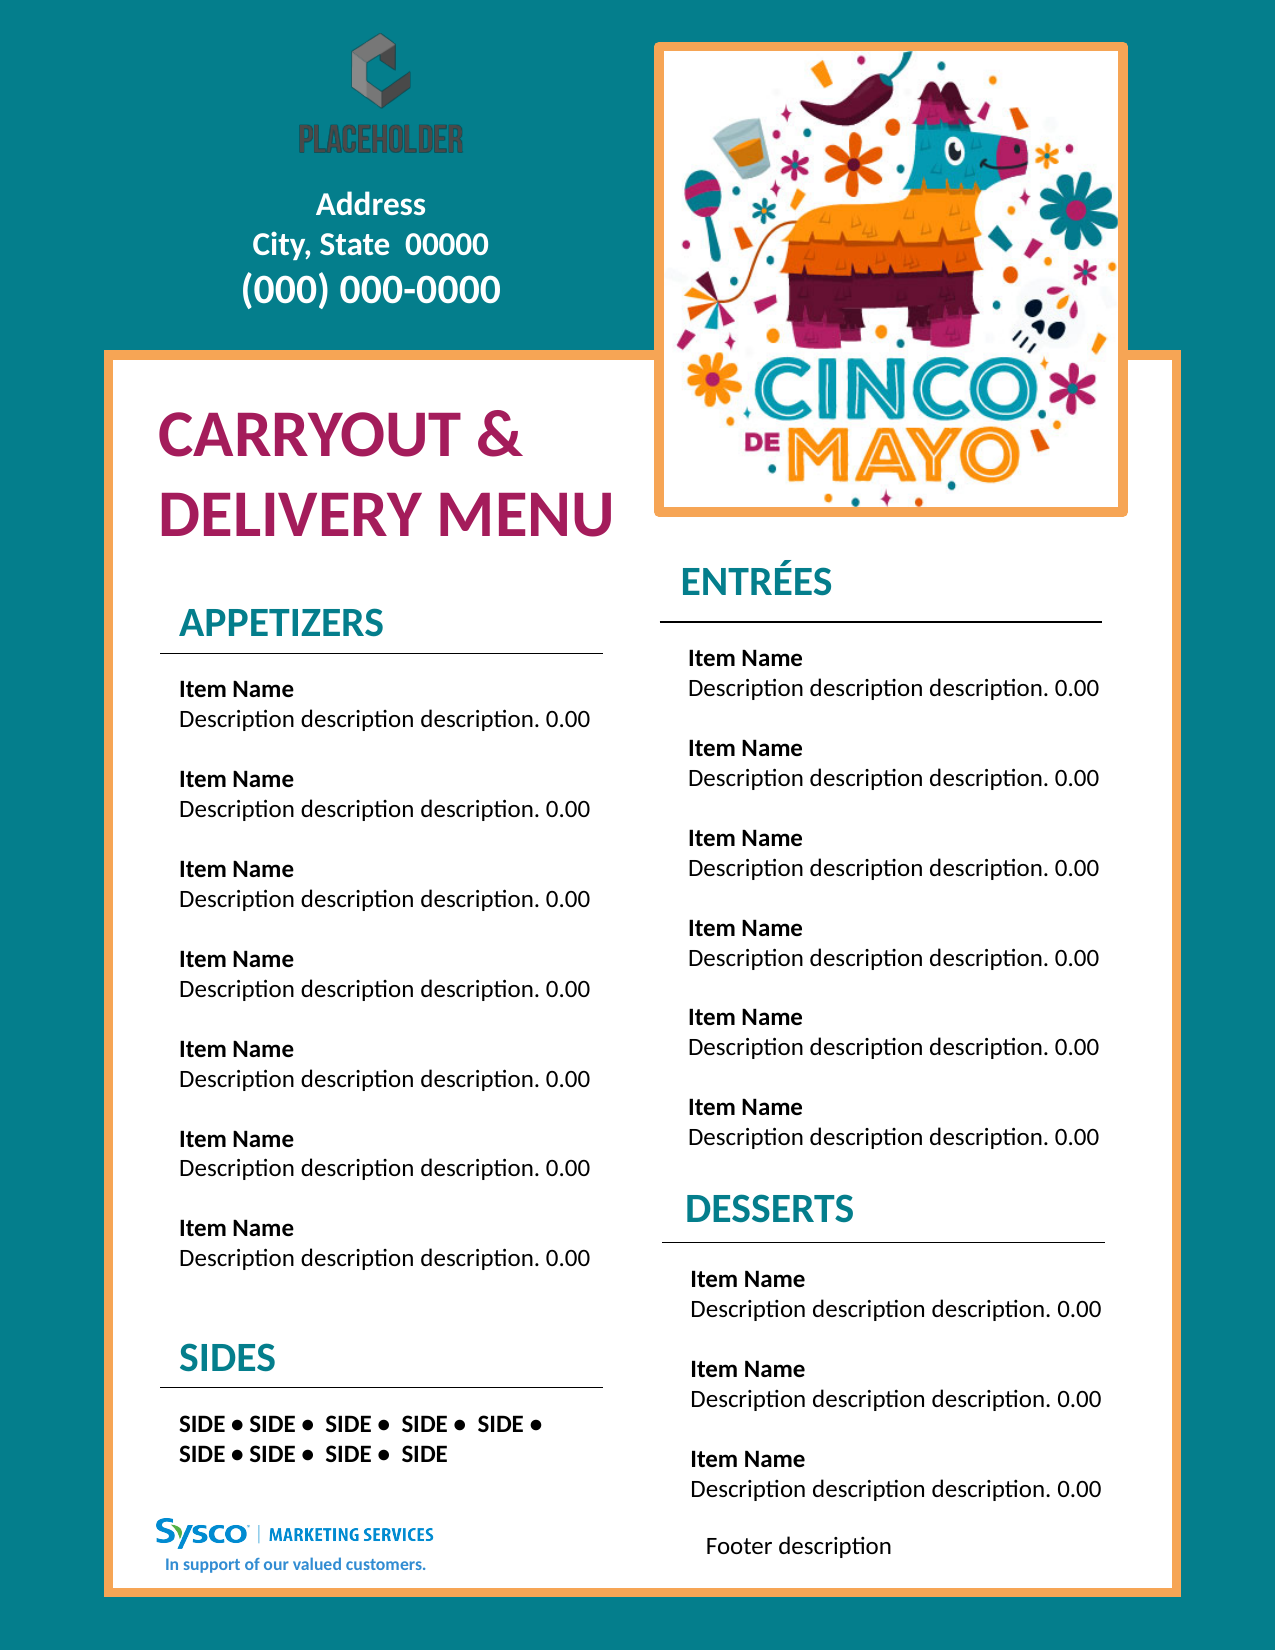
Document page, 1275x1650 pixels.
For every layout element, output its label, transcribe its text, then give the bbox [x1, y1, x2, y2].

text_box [108, 1516, 484, 1579]
text_box CARRYOUT & DELIVERY MENU [143, 382, 635, 557]
text_box Footer description [484, 1522, 1116, 1568]
text_box SIDES [164, 1321, 604, 1387]
text_box DESSERTS [670, 1173, 1110, 1238]
text_box ENTRÉES [665, 546, 1105, 612]
picture [271, 0, 492, 210]
picture [663, 51, 1119, 508]
text_box Address City, State 00000 (000) 000-0000 [143, 174, 599, 320]
text_box [108, 354, 1177, 1593]
text_box Item Name Description description description. 0.00 Item Name Description description description. 0.00 Item Name Description description description. 0.00 Item Name Description description description. 0.00 Item Name Description description description. 0.00 Item Name Description description description. 0.00 Item Name Description description description. 0.00 [164, 665, 642, 1310]
text_box Item Name Description description description. 0.00 Item Name Description description description. 0.00 Item Name Description description description. 0.00 [675, 1255, 1153, 1570]
text_box SIDE • SIDE • SIDE • SIDE • SIDE • SIDE • SIDE • SIDE • SIDE [164, 1399, 642, 1475]
text_box Item Name Description description description. 0.00 Item Name Description description description. 0.00 Item Name Description description description. 0.00 Item Name Description description description. 0.00 Item Name Description description description. 0.00 Item Name Description description description. 0.00 [673, 634, 1150, 1188]
text_box APPETIZERS [164, 587, 604, 653]
text_box [0, 0, 1275, 1650]
